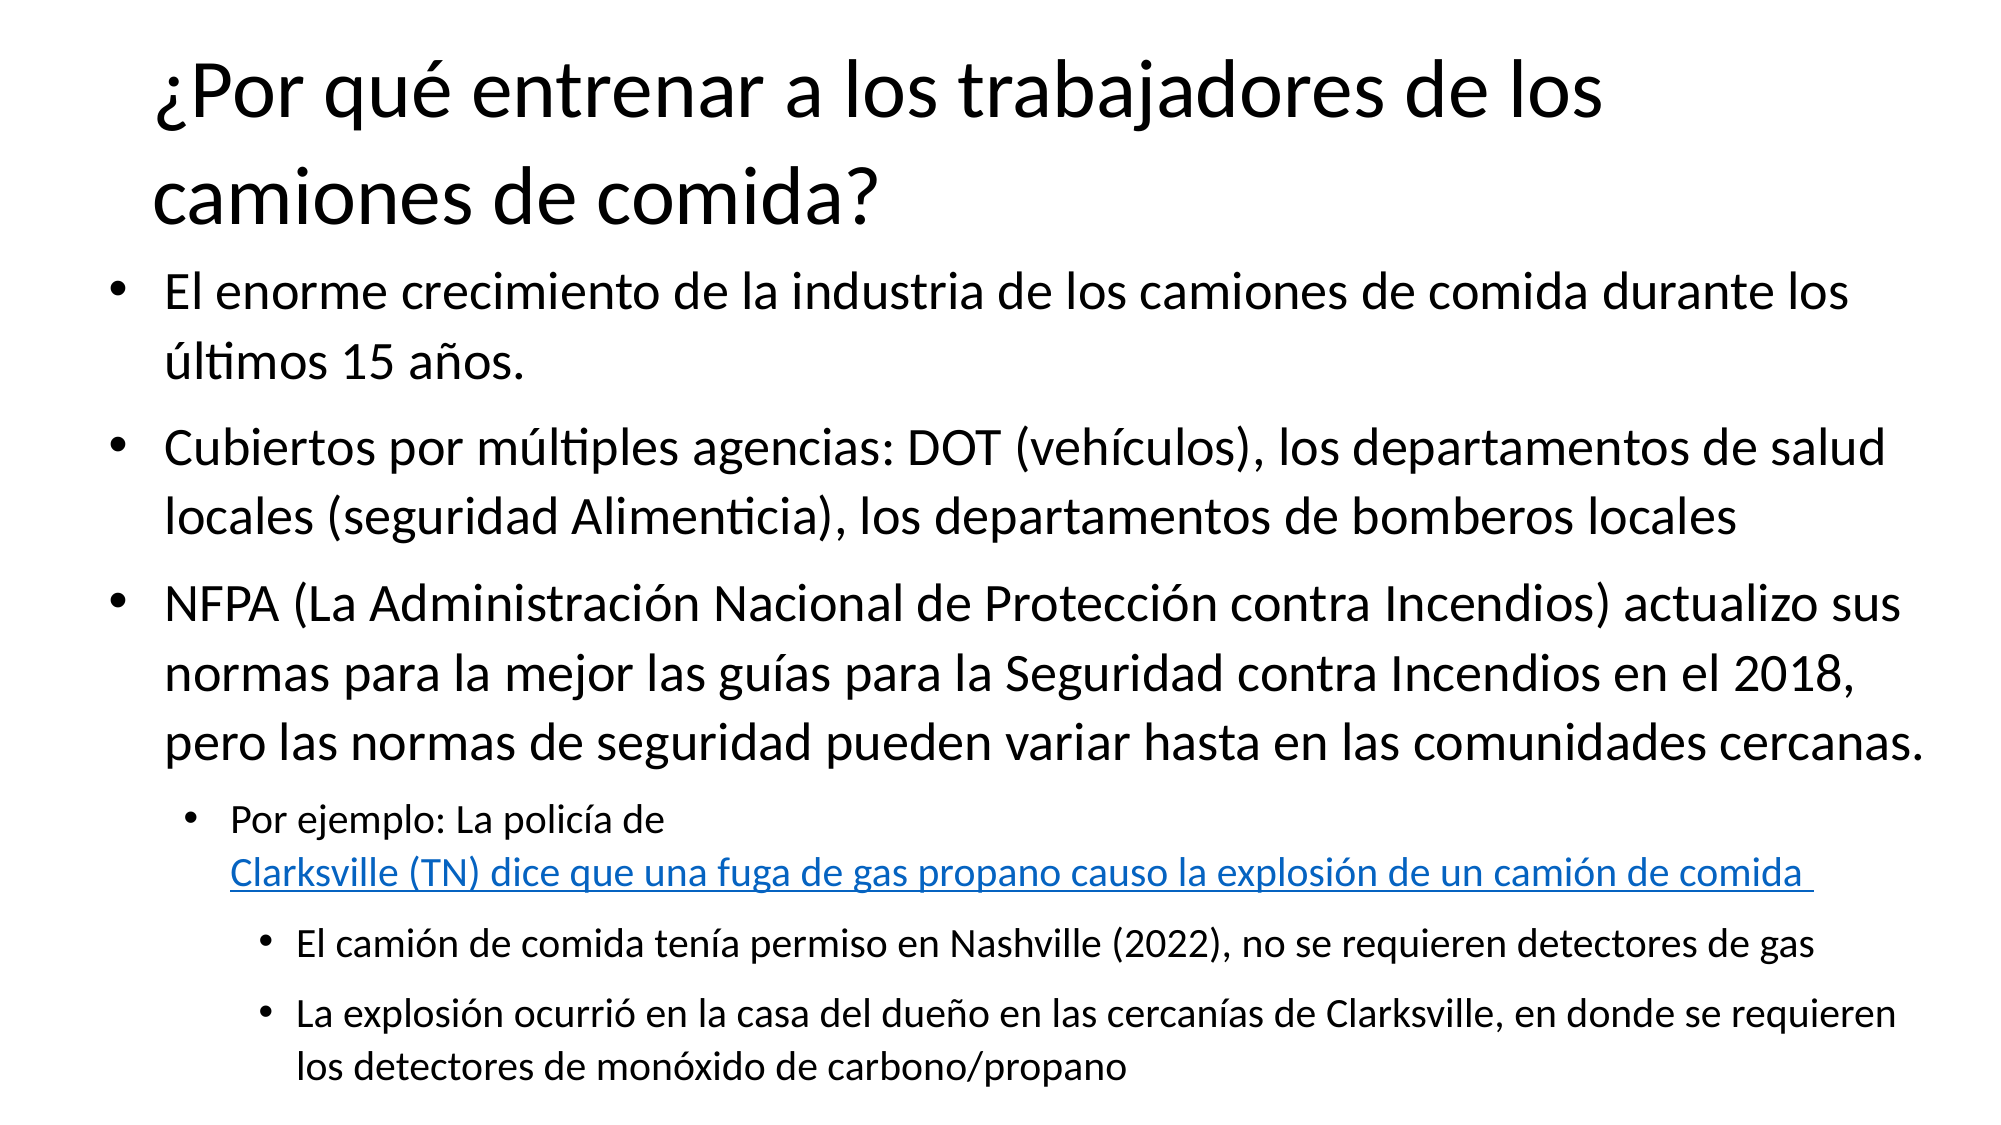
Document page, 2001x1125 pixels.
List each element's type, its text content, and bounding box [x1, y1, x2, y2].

list El enorme crecimiento de la industria de los camiones de comida durante los últimos 15 años. Cubiertos por múltiples agencias: DOT (vehículos), los departamentos de salud locales (seguridad Alimenticia), los departamentos de bomberos locales NFPA (La Administración Nacional de Protección contra Incendios) actualizo sus normas para la mejor las guías para la Seguridad contra Incendios en el 2018, pero las normas de seguridad pueden variar hasta en las comunidades cercanas. Por ejemplo: La policía de Clarksville (TN) dice que una fuga de gas propano causo la explosión de un camión de comida El camión de comida tenía permiso en Nashville (2022), no se requieren detectores de gas La explosión ocurrió en la casa del dueño en las cercanías de Clarksville, en donde se requieren los detectores de monóxido de carbono/propano [93, 243, 1963, 1100]
title ¿Por qué entrenar a los trabajadores de los camiones de comida? [137, 25, 1863, 243]
